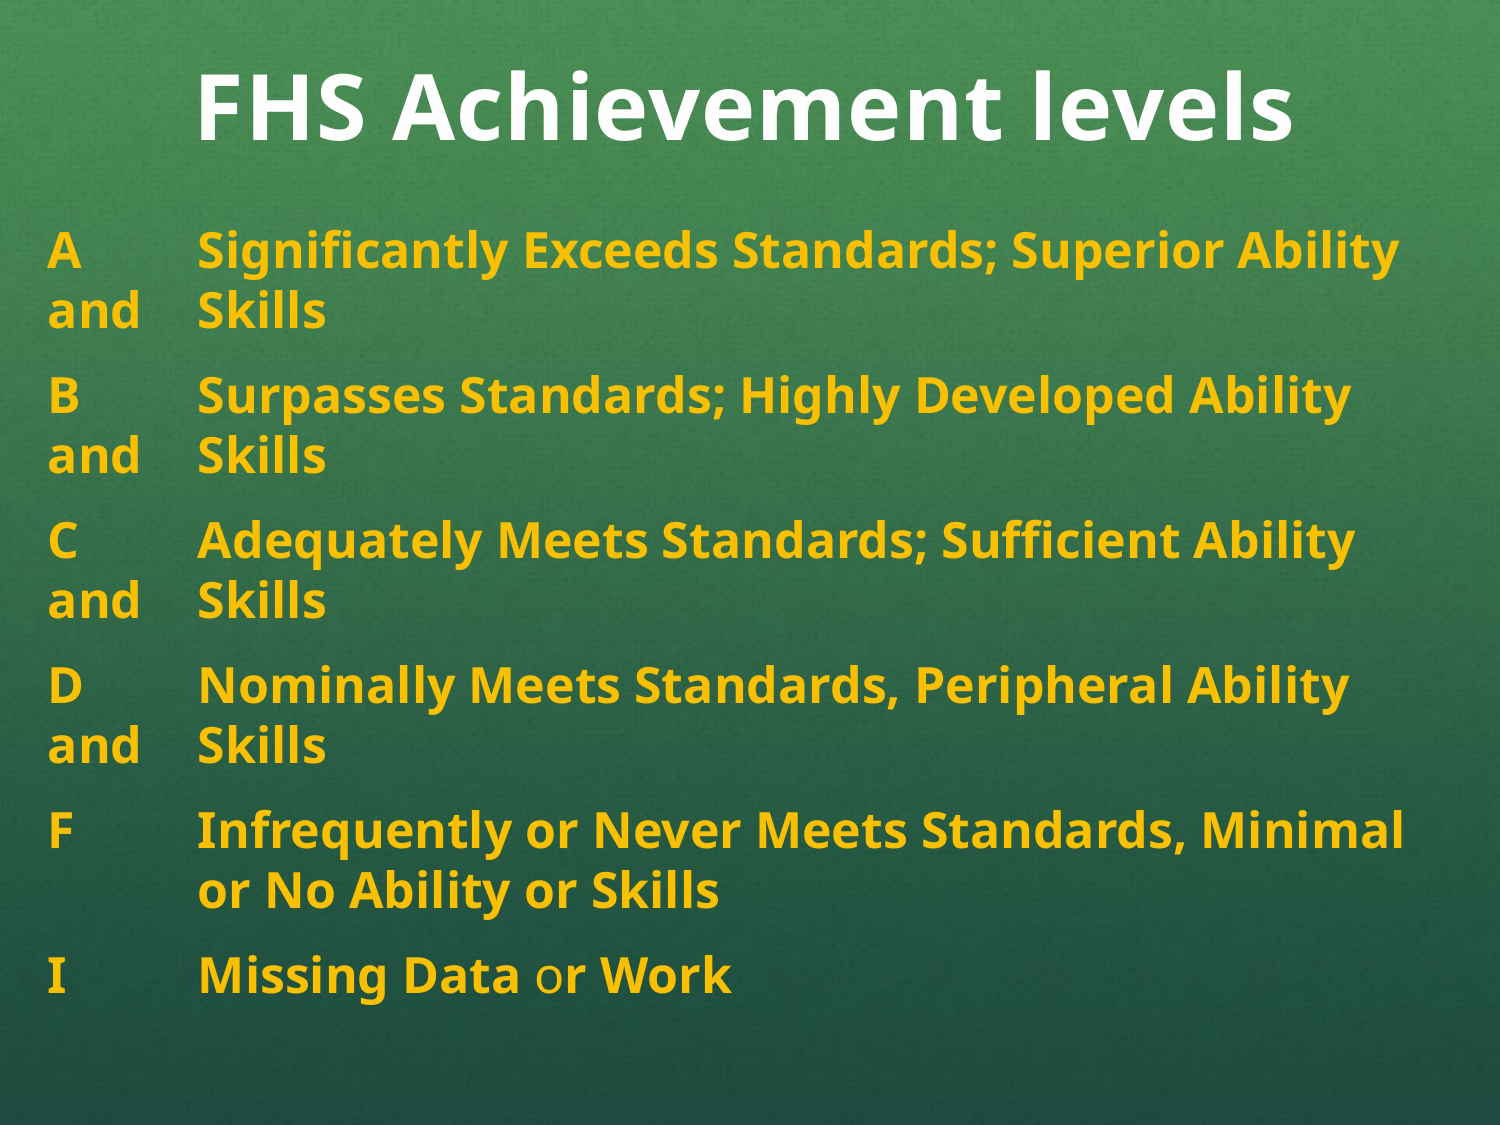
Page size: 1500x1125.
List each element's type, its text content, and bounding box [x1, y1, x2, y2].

text_box FHS Achievement levels A Significantly Exceeds Standards; Superior Ability and Skills B Surpasses Standards; Highly Developed Ability and Skills C Adequately Meets Standards; Sufficient Ability and Skills D Nominally Meets Standards, Peripheral Ability and Skills F Infrequently or Never Meets Standards, Minimal or No Ability or Skills I Missing Data or Work [33, 41, 1459, 1011]
picture [0, 0, 1500, 1125]
